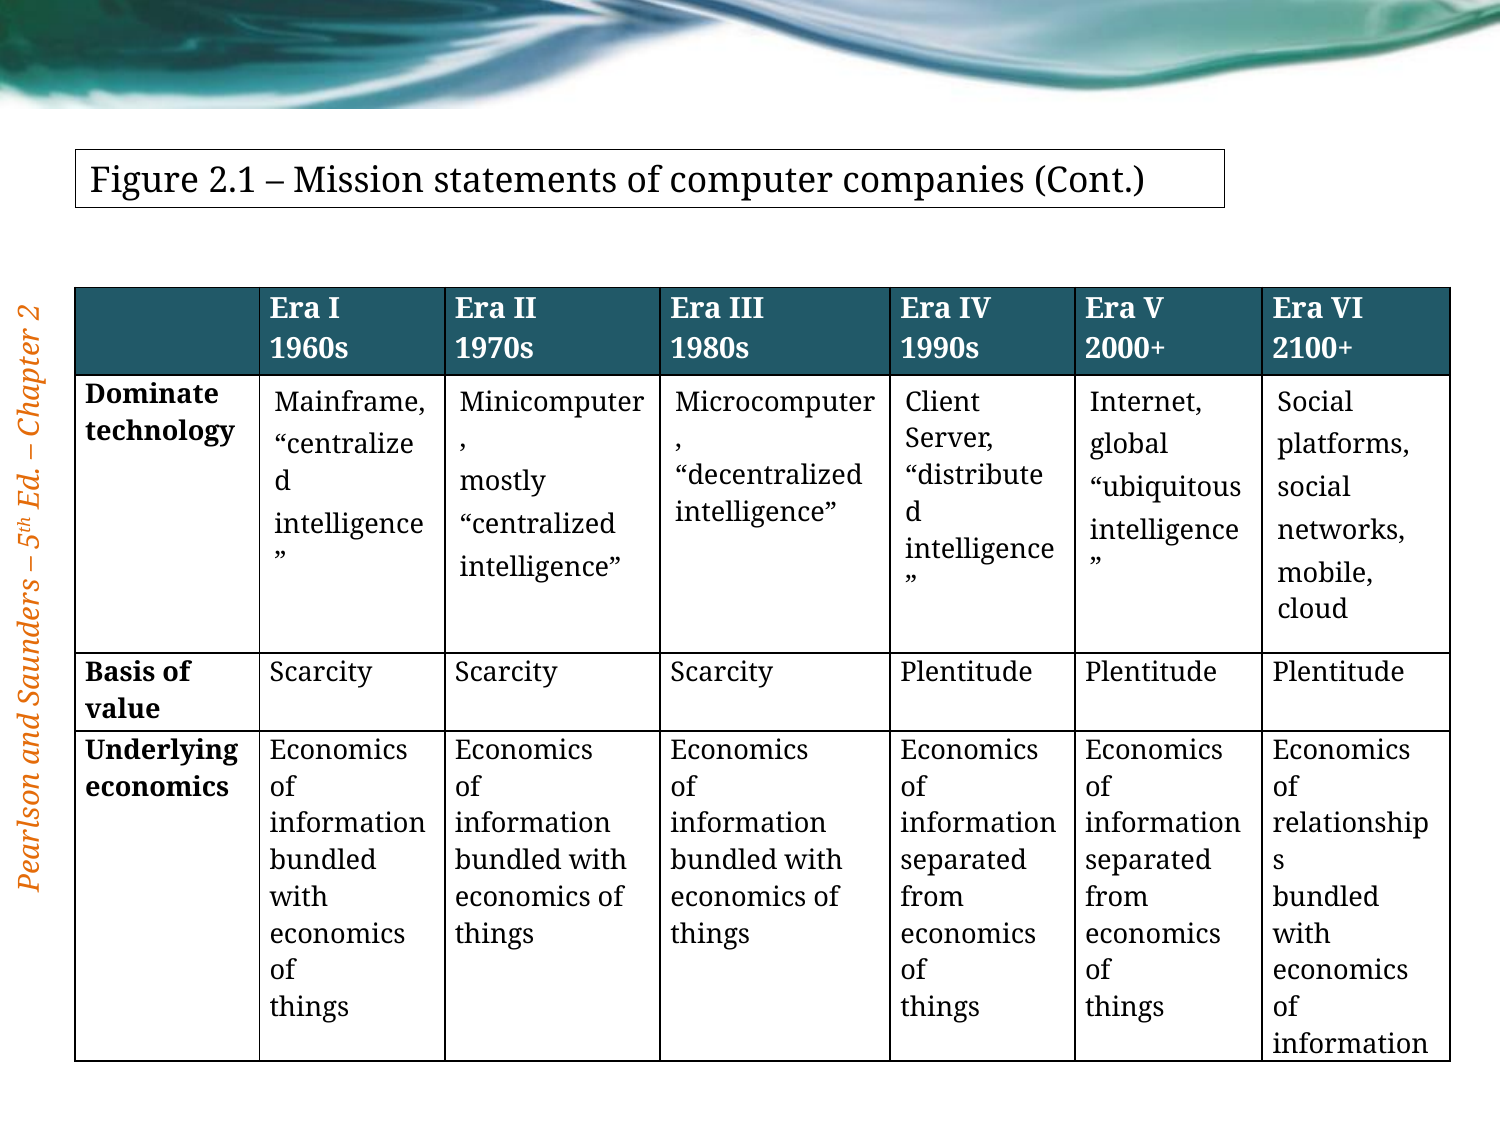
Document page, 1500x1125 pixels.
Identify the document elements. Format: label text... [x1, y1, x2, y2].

picture [0, 0, 1500, 109]
table_cell Plentitude [891, 654, 1074, 730]
table_cell Client Server, “distributed intelligence” [891, 376, 1074, 652]
table_cell Scarcity [661, 654, 889, 730]
table_cell Plentitude [1076, 654, 1261, 730]
table_cell Scarcity [446, 654, 659, 730]
table_cell Economics of information separated from economics of things [891, 732, 1074, 1060]
table_cell Scarcity [260, 654, 444, 730]
table_cell Internet, global “ubiquitous intelligence” [1076, 376, 1261, 652]
table_header Era V 2000+ [1076, 288, 1261, 374]
table_cell Underlying economics [76, 732, 259, 1060]
table_cell Minicomputer, mostly “centralized intelligence” [446, 376, 659, 652]
table_header Era VI 2100+ [1263, 288, 1449, 374]
table_cell Economics of relationships bundled with economics of information [1263, 732, 1449, 1060]
table_cell Economics of information separated from economics of things [1076, 732, 1261, 1060]
text_box Figure 2.1 – Mission statements of computer companies (Cont.) [75, 149, 1225, 208]
table_cell Mainframe, “centralized intelligence” [260, 376, 444, 652]
table_cell Microcomputer, “decentralized intelligence” [661, 376, 889, 652]
table_cell Economics of information bundled with economics of things [661, 732, 889, 1060]
table_cell Social platforms, social networks, mobile, cloud [1263, 376, 1449, 652]
table_header Era IV 1990s [891, 288, 1074, 374]
table_cell Dominate technology [76, 376, 259, 652]
table_header [76, 288, 259, 374]
table_cell Plentitude [1263, 654, 1449, 730]
table_cell Economics of information bundled with economics of things [446, 732, 659, 1060]
table_header Era I 1960s [260, 288, 444, 374]
table_cell Economics of information bundled with economics of things [260, 732, 444, 1060]
table_cell Basis of value [76, 654, 259, 730]
table_header Era II 1970s [446, 288, 659, 374]
table_header Era III 1980s [661, 288, 889, 374]
